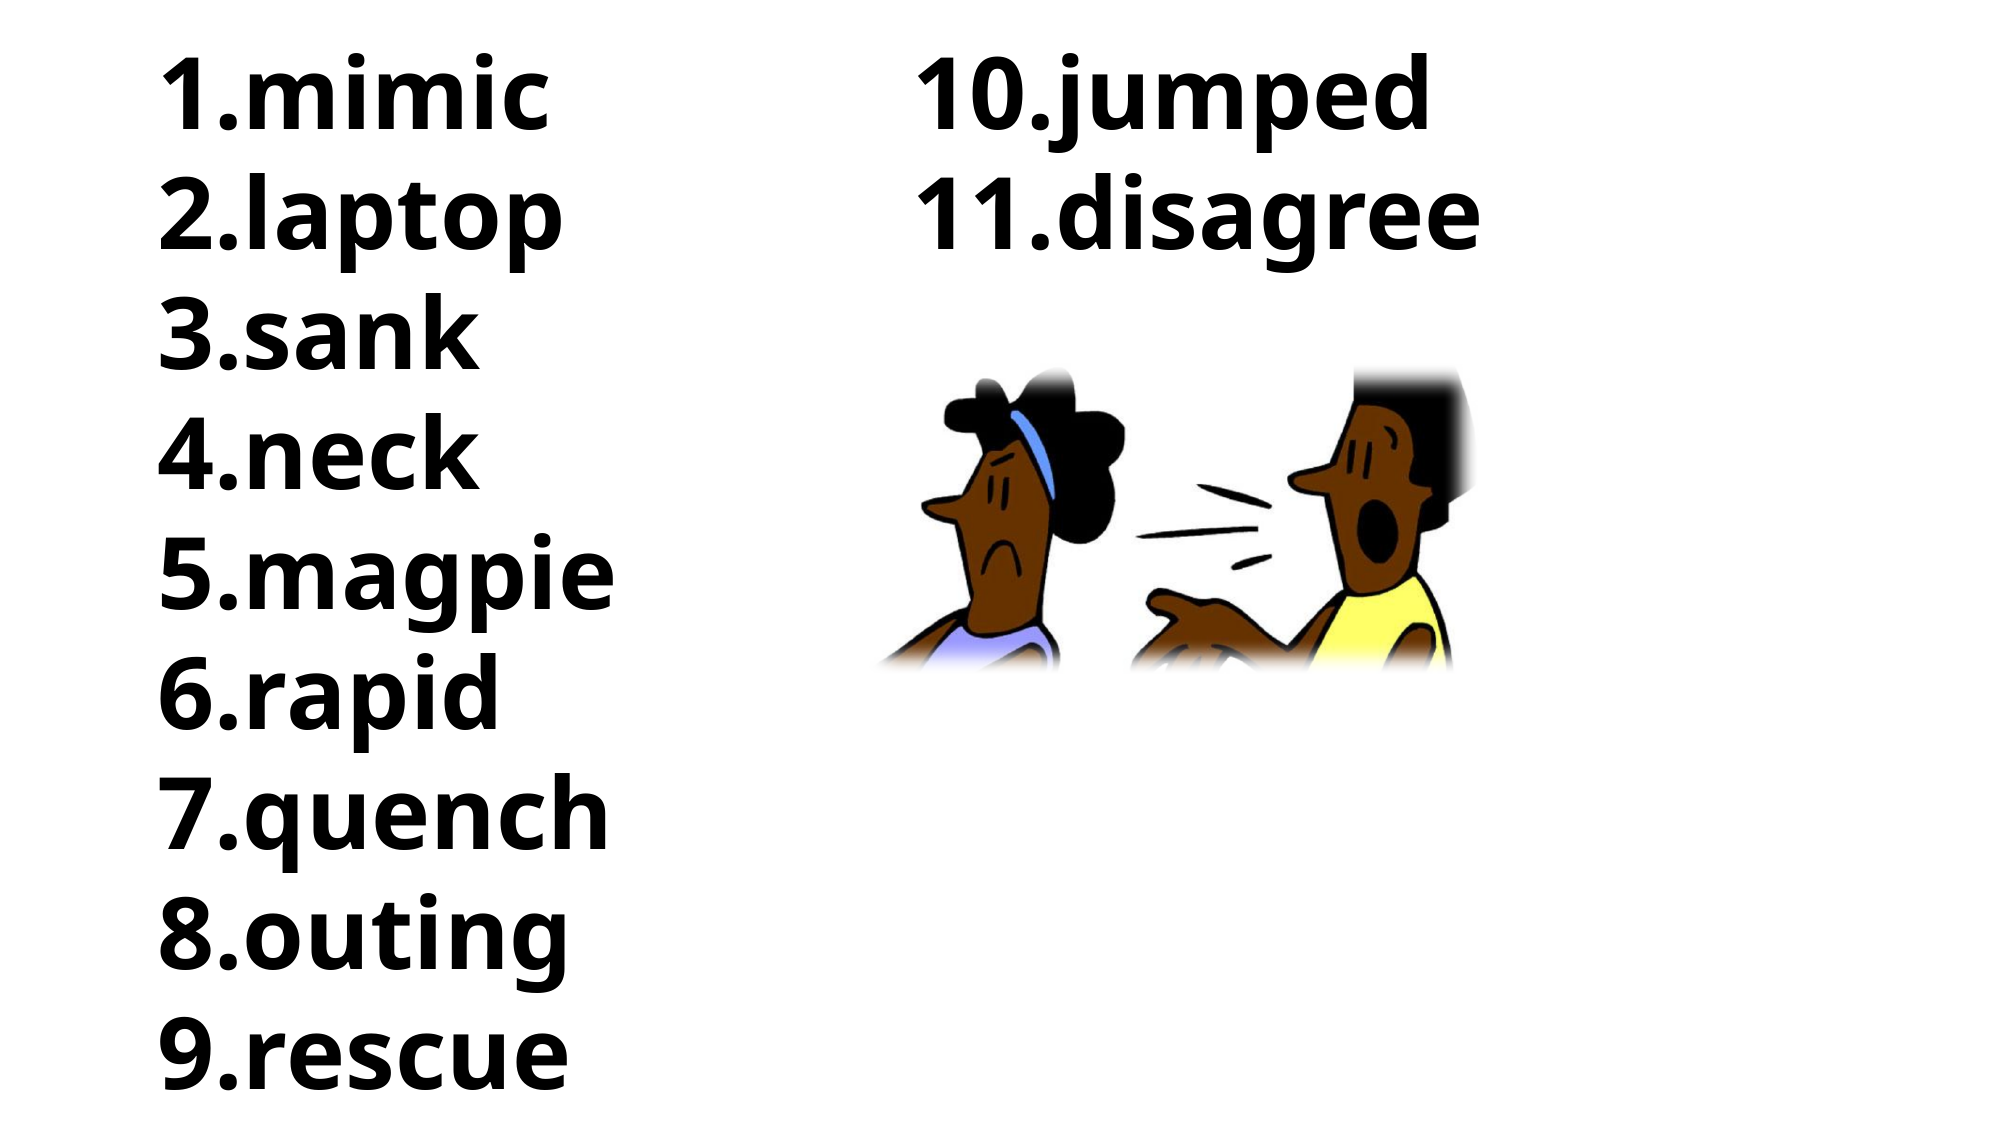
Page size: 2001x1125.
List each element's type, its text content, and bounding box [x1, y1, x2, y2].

text_box 10.jumped 11.disagree [897, 22, 1960, 322]
picture [867, 363, 1479, 675]
text_box mimic laptop sank neck magpie rapid 7.quench 8.outing 9.rescue [142, 22, 868, 1125]
